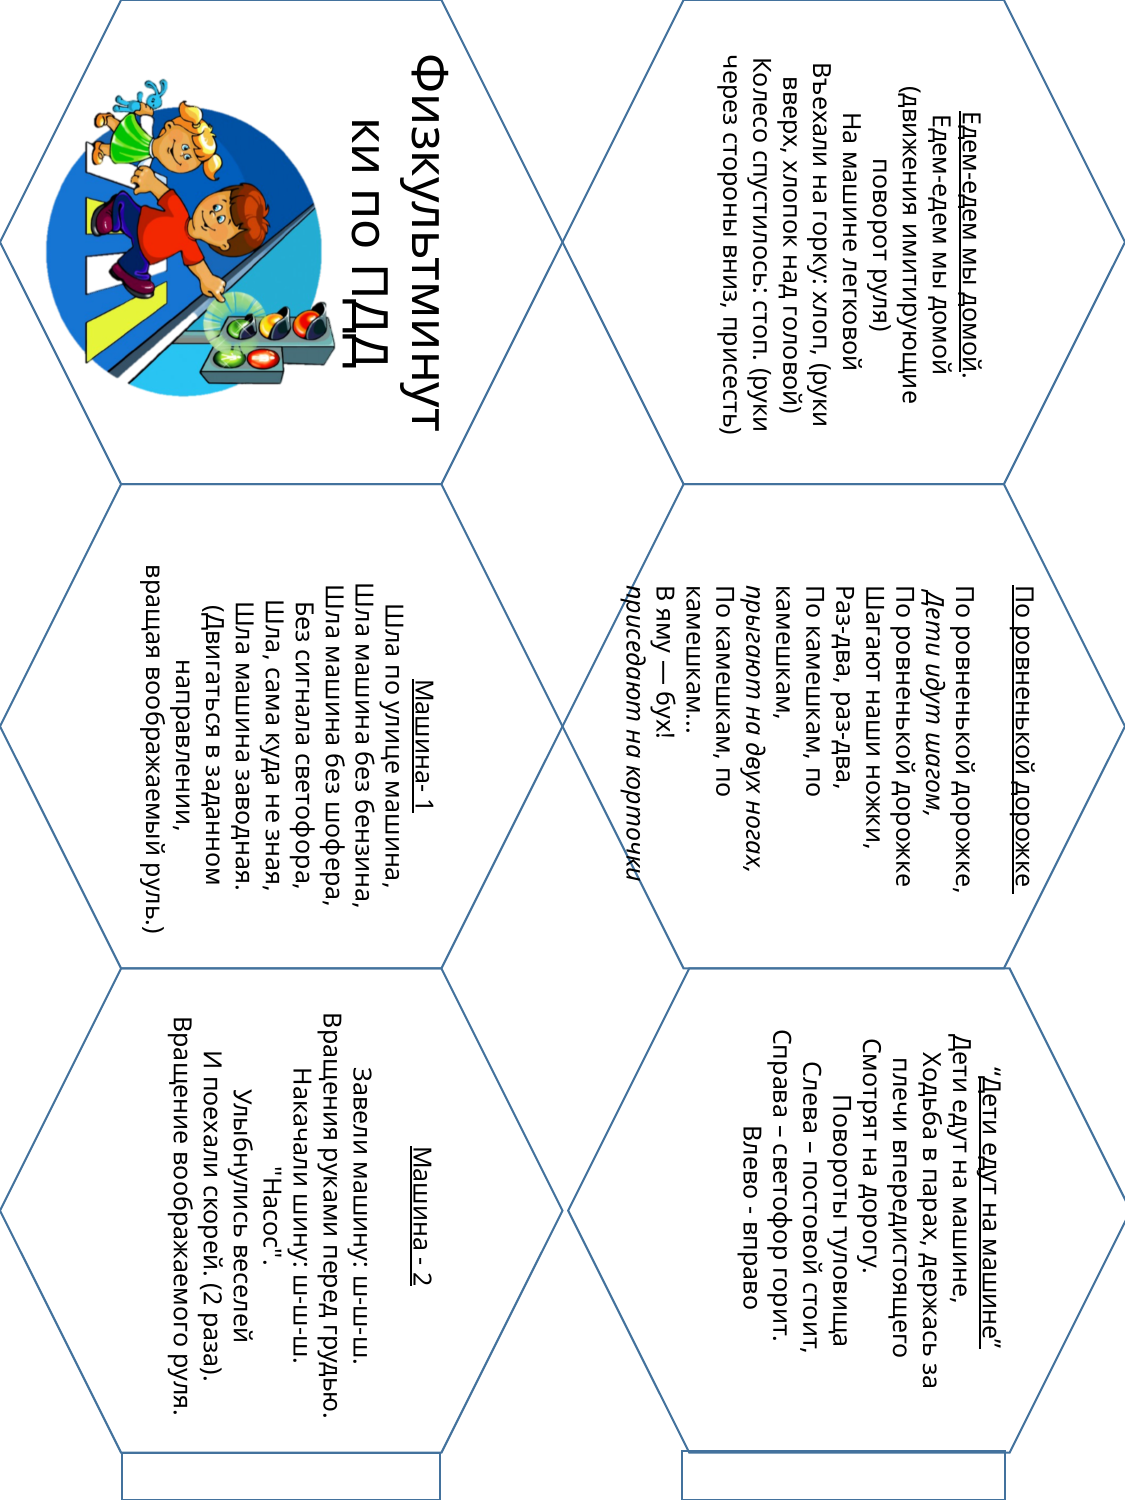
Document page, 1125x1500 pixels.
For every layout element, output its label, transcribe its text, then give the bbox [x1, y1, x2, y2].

text_box [83, 412, 458, 484]
text_box Физкультминутки по ПДД [318, 30, 470, 455]
text_box По ровненькой дорожке По ровненькой дорожке, Дети идут шагом, По ровненькой дорожке Шагают наши ножки, Раз-два, раз-два, По камешкам, по камешкам, прыгают на двух ногах, По камешкам, по камешкам... В яму — бух! приседают на корточки [584, 570, 1049, 967]
text_box [100, 483, 562, 958]
text_box Машина - 2 Завели машину: ш-ш-ш. Вращения руками перед грудью. Накачали шину: ш-ш-ш. "Насос". Улыбнулись веселей И поехали скорей. (2 раза). Вращение воображаемого руля. [116, 997, 446, 1435]
text_box [639, 483, 1048, 570]
text_box [83, 0, 458, 72]
text_box [0, 548, 88, 905]
text_box “Дети едут на машине” Дети едут на машине, Ходьба в парах, держась за плечи впередистоящего Смотрят на дорогу. Повороты туловища Слева – постовой стоит, Справа – светофор горит. Влево - вправо [686, 997, 1016, 1419]
text_box [0, 969, 564, 1454]
text_box [561, 0, 1125, 484]
picture [19, 73, 359, 412]
text_box [561, 681, 584, 772]
text_box [1049, 572, 1125, 881]
text_box [0, 201, 19, 283]
text_box [470, 54, 562, 430]
text_box [681, 1450, 1006, 1500]
text_box [567, 967, 1125, 1454]
text_box [121, 1452, 441, 1500]
text_box Едем-едем мы домой. Едем-едем мы домой (движения имитирующие поворот руля) На машине легковой Въехали на горку: хлоп, (руки вверх, хлопок над головой) Колесо спустилось: стоп. (руки через стороны вниз, присесть) [666, 35, 996, 455]
text_box Машина- 1 Шла по улице машина, Шла машина без бензина, Шла машина без шофера, Без сигнала светофора, Шла, сама куда не зная, Шла машина заводная. (Двигаться в заданном направлении, вращая воображаемый руль.) [88, 523, 448, 969]
